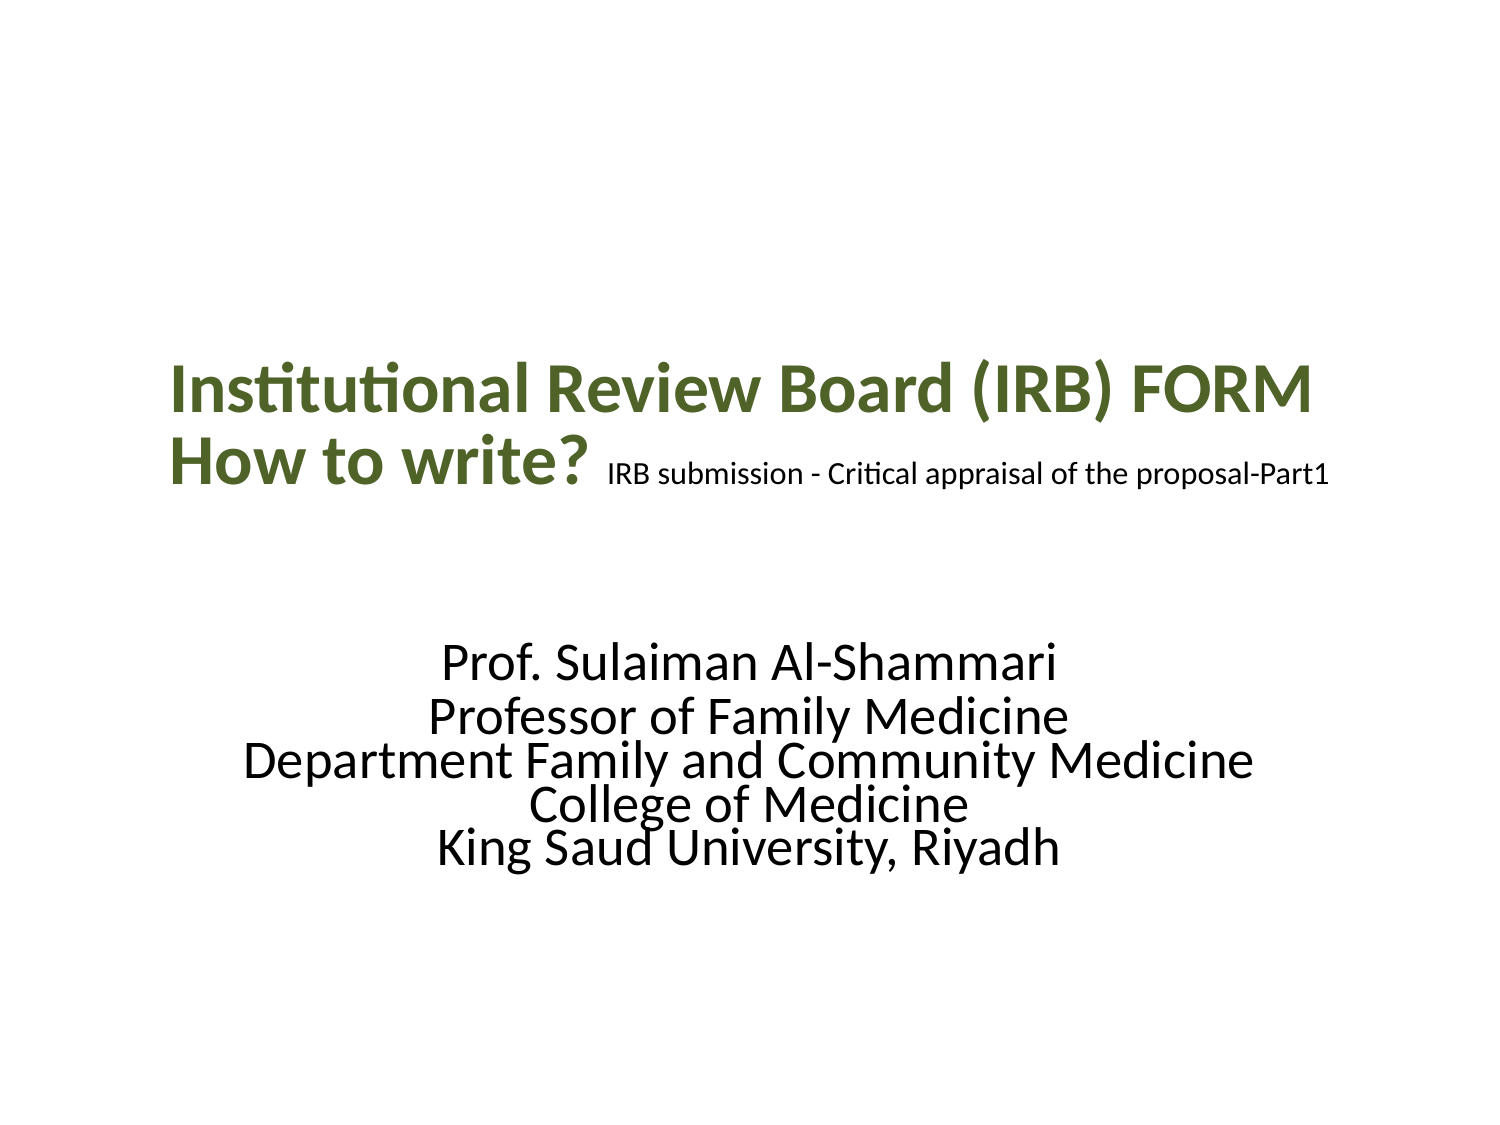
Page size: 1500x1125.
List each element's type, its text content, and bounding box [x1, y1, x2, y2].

subtitle Prof. Sulaiman Al-Shammari Professor of Family Medicine Department Family and Community Medicine College of Medicine King Saud University, Riyadh [225, 637, 1275, 925]
title Institutional Review Board (IRB) FORM How to write? IRB submission - Critical appraisal of the proposal-Part1 [112, 349, 1388, 591]
